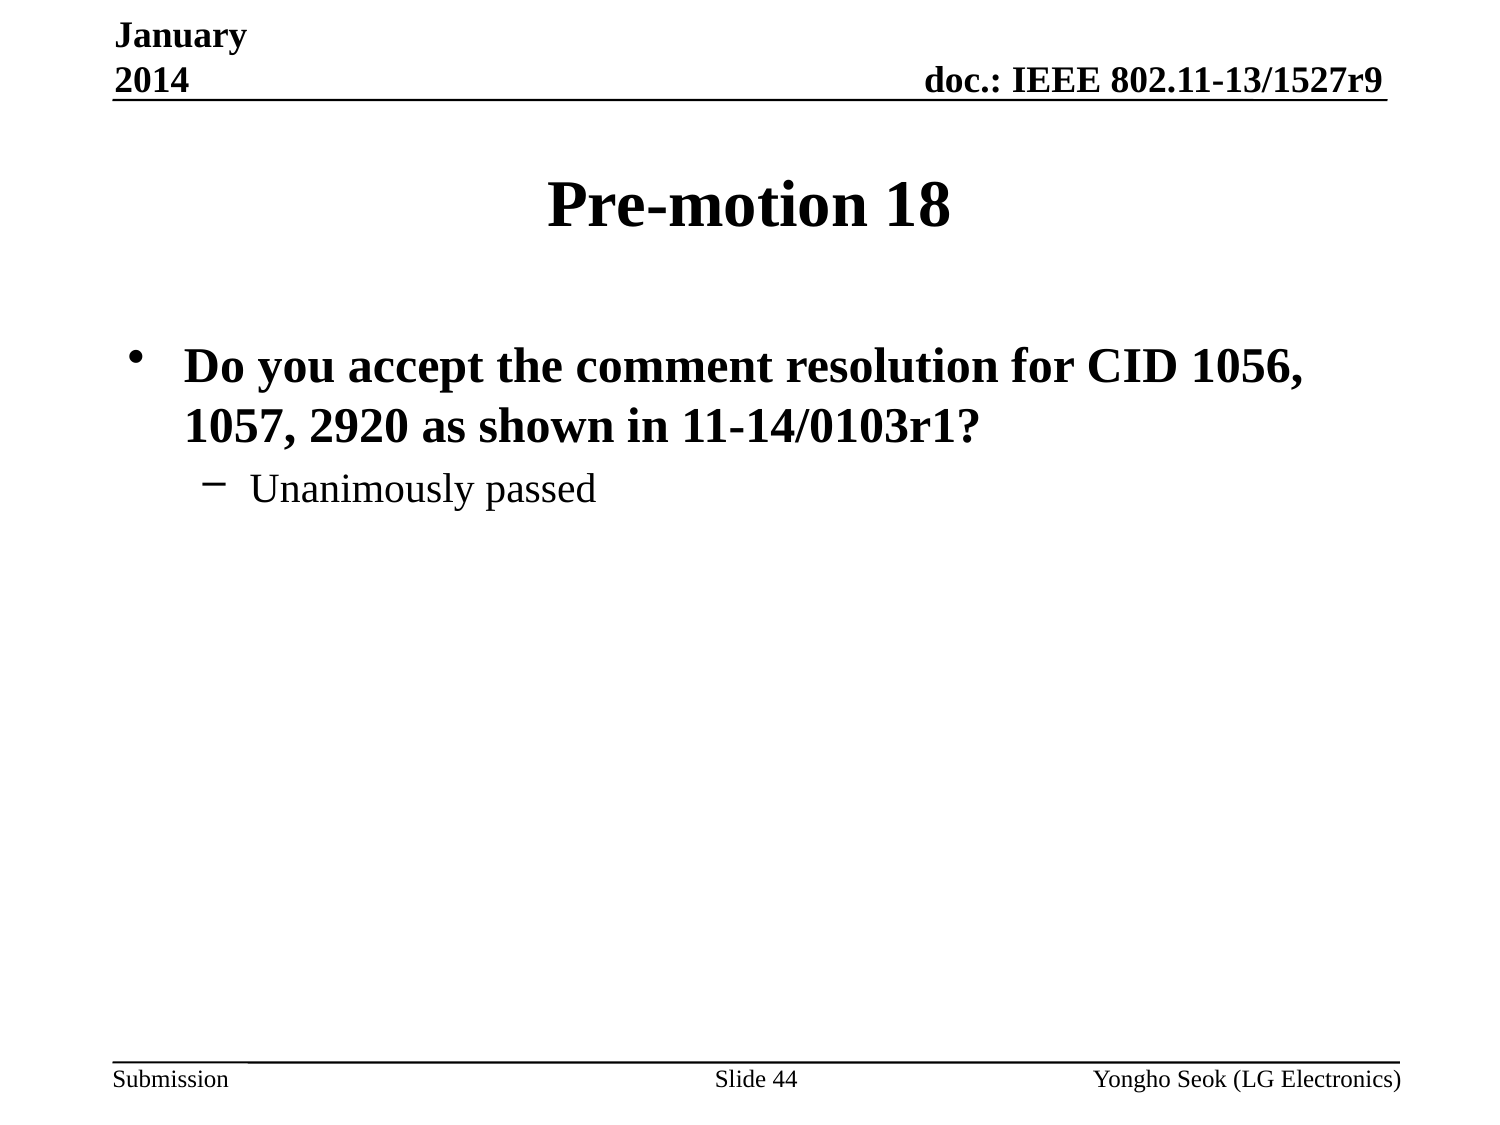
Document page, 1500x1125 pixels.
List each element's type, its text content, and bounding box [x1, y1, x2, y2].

title Pre-motion 18 [112, 112, 1388, 288]
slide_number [114, 54, 333, 101]
list Do you accept the comment resolution for CID 1056, 1057, 2920 as shown in 11-14/0103r1? Unanimously passed [112, 324, 1388, 1001]
footer Yongho Seok (LG Electronics) [1088, 1061, 1402, 1093]
slide_number Slide 44 [712, 1061, 800, 1093]
